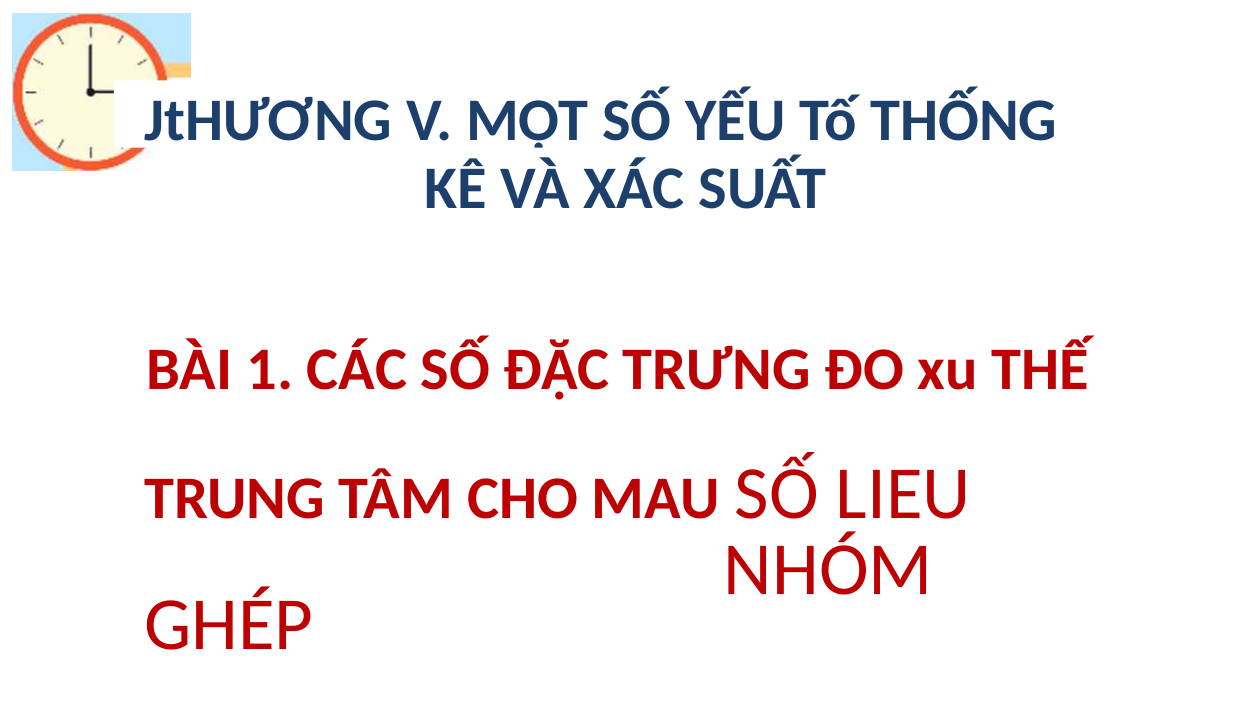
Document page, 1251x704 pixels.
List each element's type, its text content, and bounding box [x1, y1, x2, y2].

text_box BÀI 1. CÁC SỐ ĐẶC TRƯNG ĐO xu THẾ TRUNG TÂM CHO MAU số liệu ghép [144, 296, 1113, 477]
picture [12, 13, 191, 171]
text_box nhóm [539, 519, 1118, 607]
text_box JtHƯƠNG V. MỘT SỐ YẾU Tố THỐNG [194, 80, 1089, 148]
text_box KÊ VÀ XÁC SUẤT [421, 147, 831, 247]
